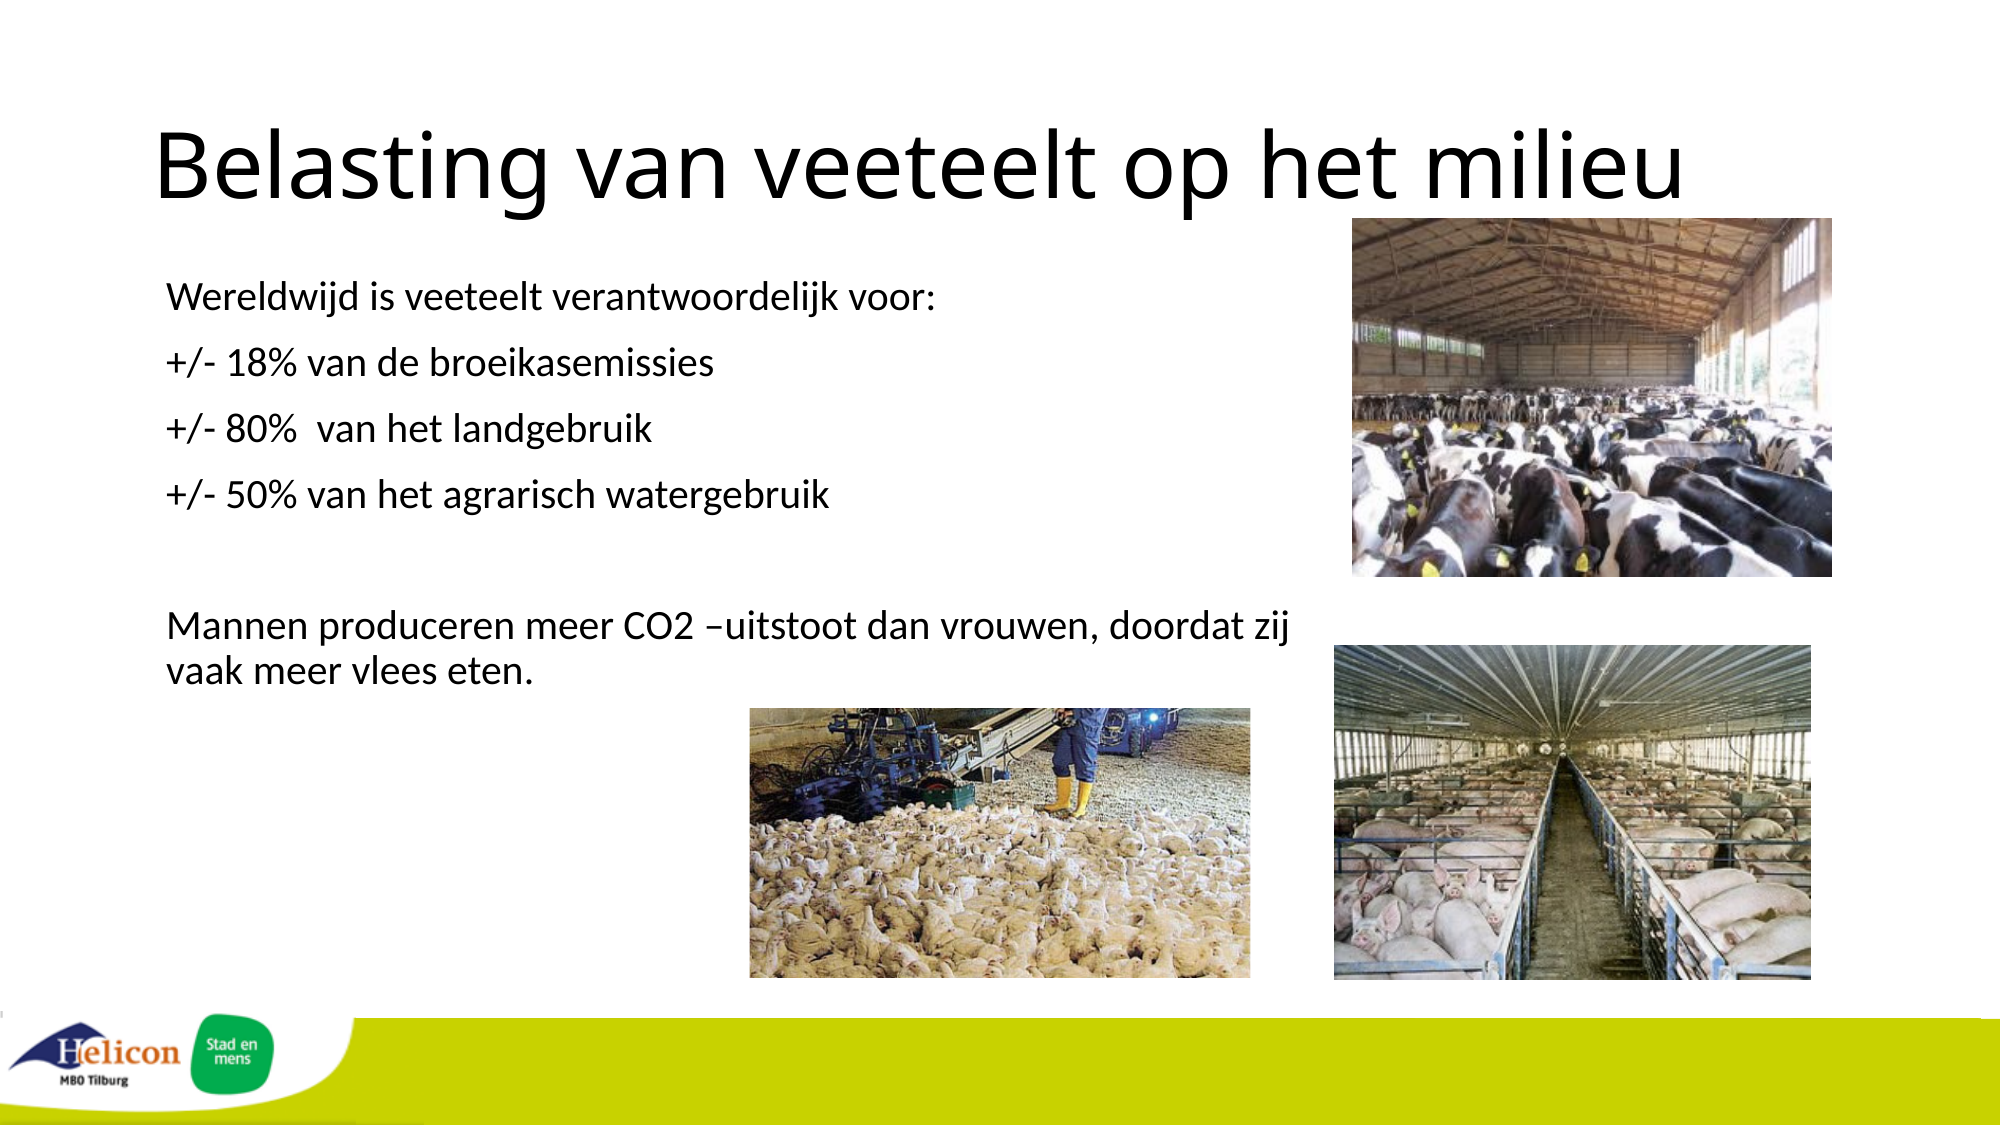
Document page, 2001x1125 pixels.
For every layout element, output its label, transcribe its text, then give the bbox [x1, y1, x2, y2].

picture [749, 708, 1251, 978]
picture [1352, 218, 1832, 577]
picture [1334, 645, 1811, 980]
list Wereldwijd is veeteelt verantwoordelijk voor: +/- 18% van de broeikasemissies +/- 80% van het landgebruik +/- 50% van het agrarisch watergebruik Mannen produceren meer CO2 –uitstoot dan vrouwen, doordat zij vaak meer vlees eten. [151, 267, 1382, 920]
title Belasting van veeteelt op het milieu [137, 59, 1863, 278]
picture [0, 1011, 424, 1125]
